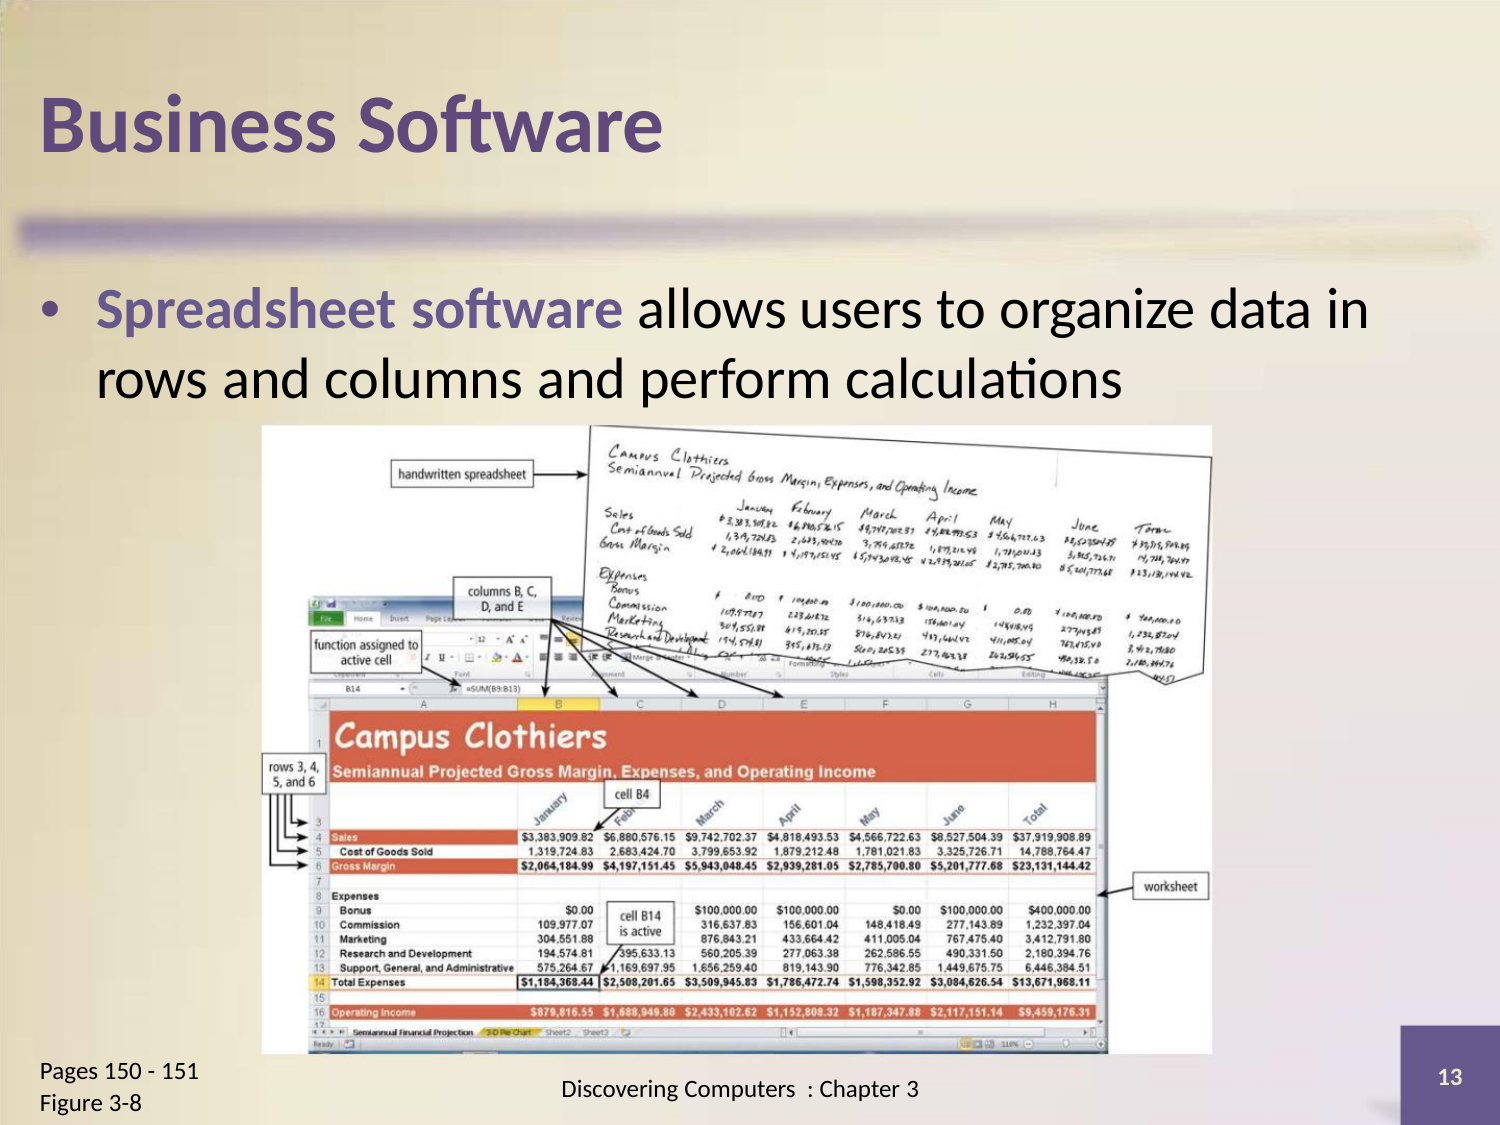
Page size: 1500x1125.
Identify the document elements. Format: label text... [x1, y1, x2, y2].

text_box Pages 150 - 151 Figure 3-8 [39, 1054, 225, 1117]
text_box Business Software [39, 67, 694, 170]
text_box [0, 0, 1500, 1125]
text_box • Spreadsheet software allows users to organize data in [39, 268, 1402, 341]
text_box rows and columns and perform calculations [96, 339, 1152, 411]
text_box 13 [1437, 1059, 1488, 1091]
text_box Discovering Computers : Chapter 3 [561, 1072, 989, 1103]
